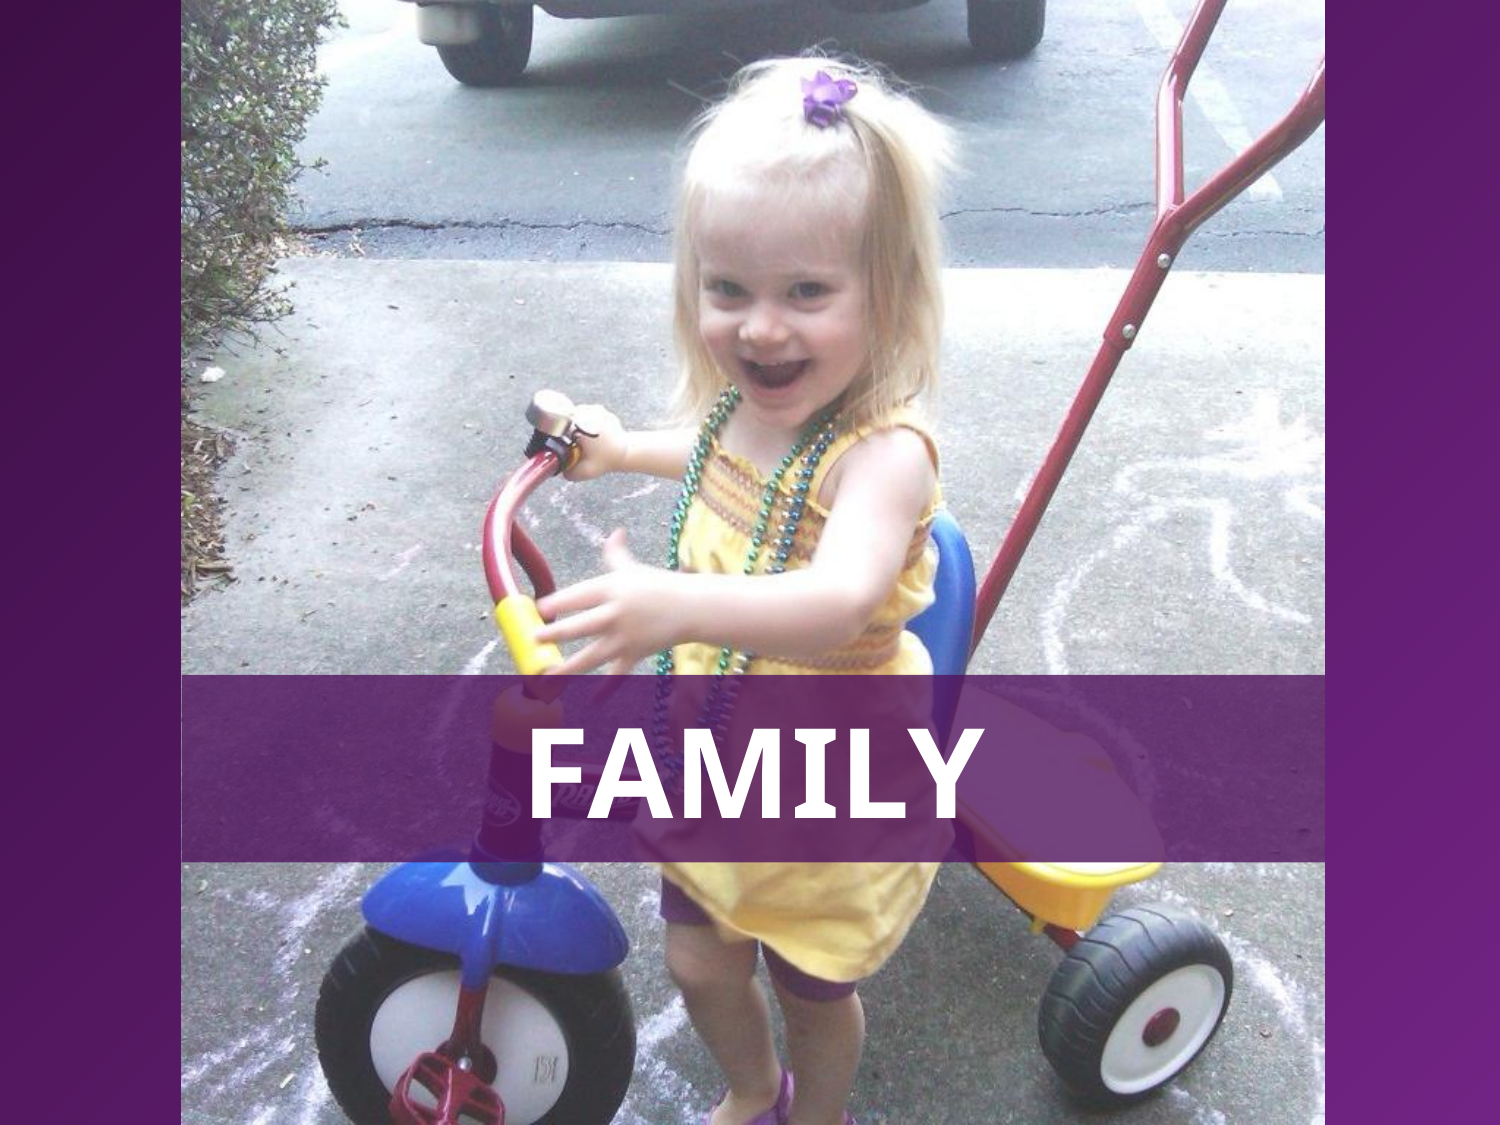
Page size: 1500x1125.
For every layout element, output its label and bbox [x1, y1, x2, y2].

picture [181, 0, 1326, 1125]
